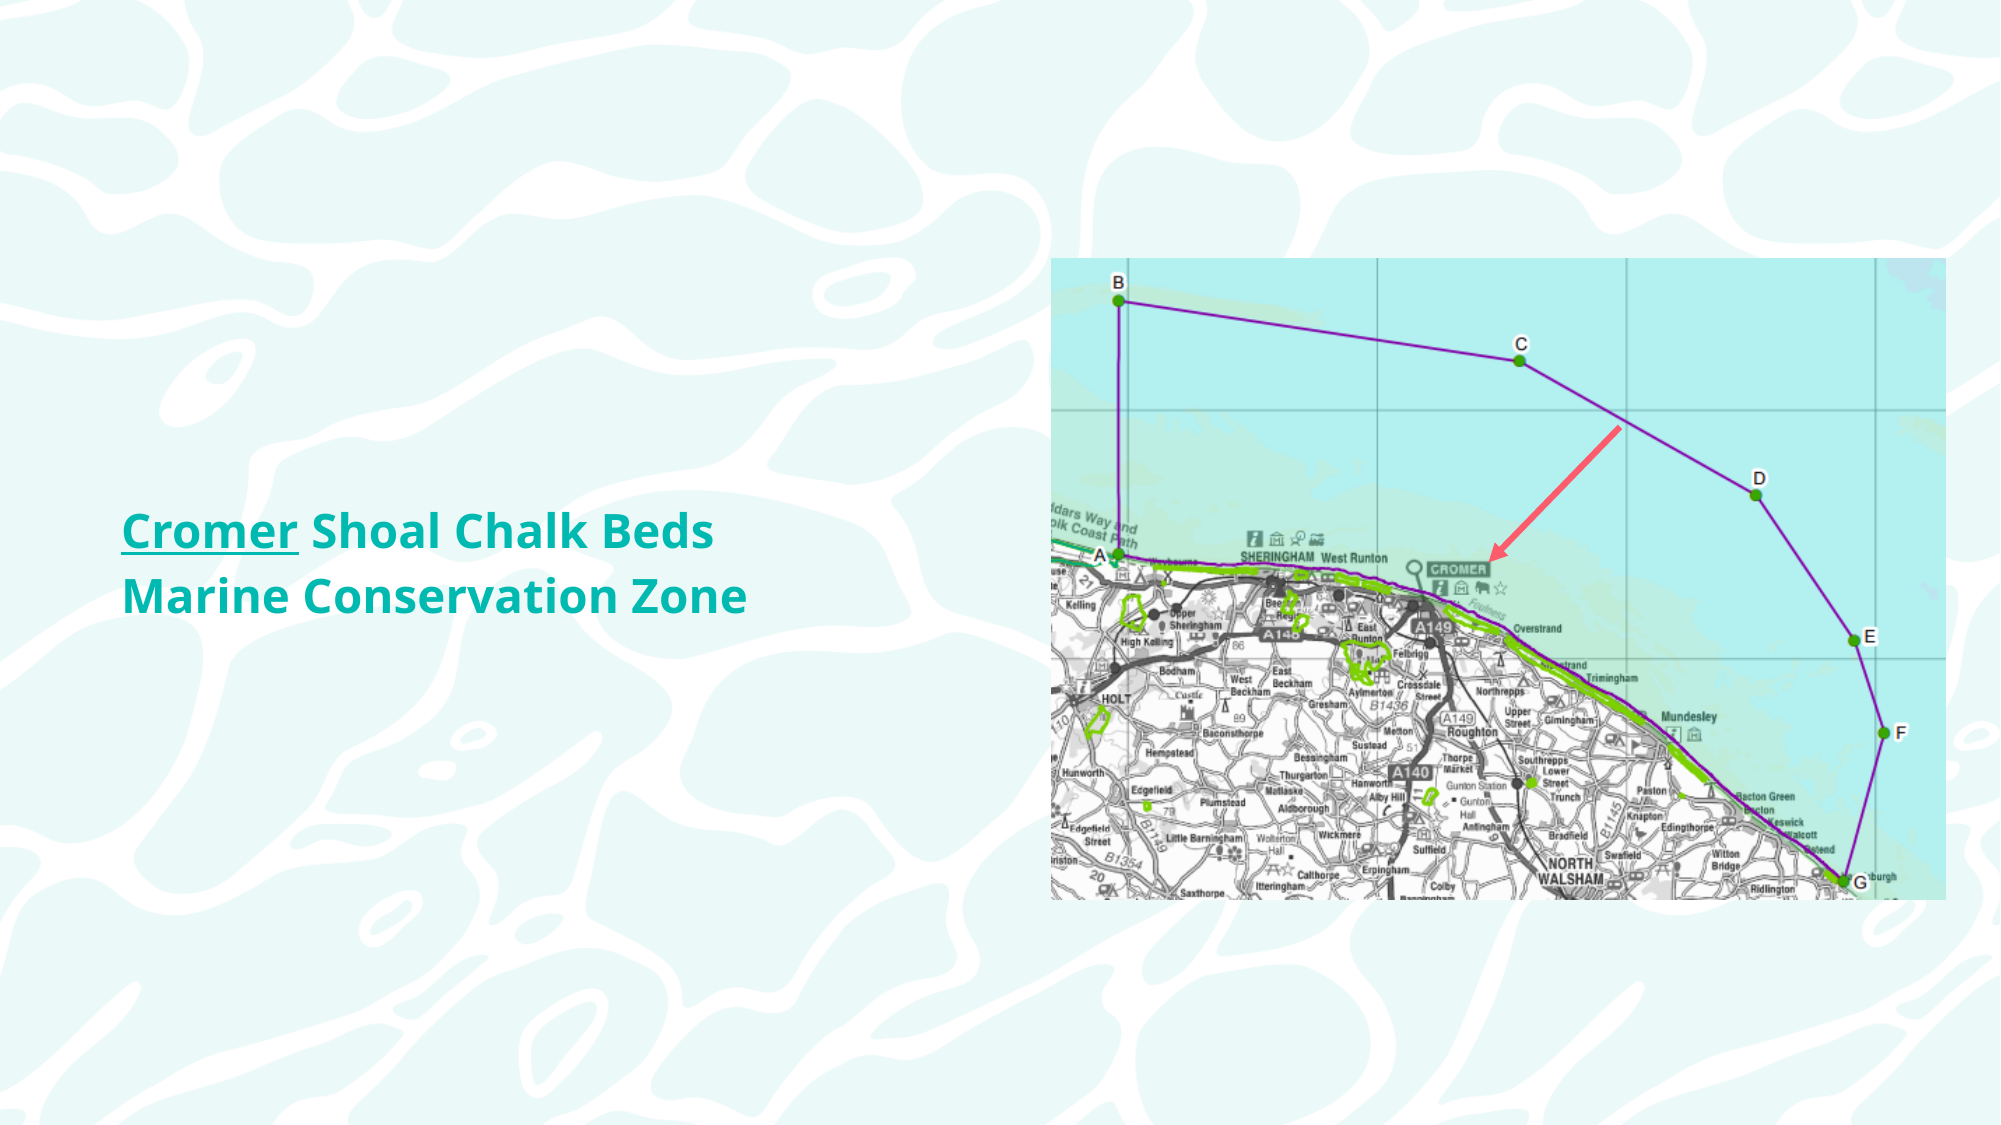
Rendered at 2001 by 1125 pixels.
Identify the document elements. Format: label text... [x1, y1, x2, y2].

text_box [1488, 426, 1620, 563]
picture [0, 0, 2000, 1125]
text_box Cromer Shoal Chalk Beds Marine Conservation Zone [106, 482, 1000, 643]
